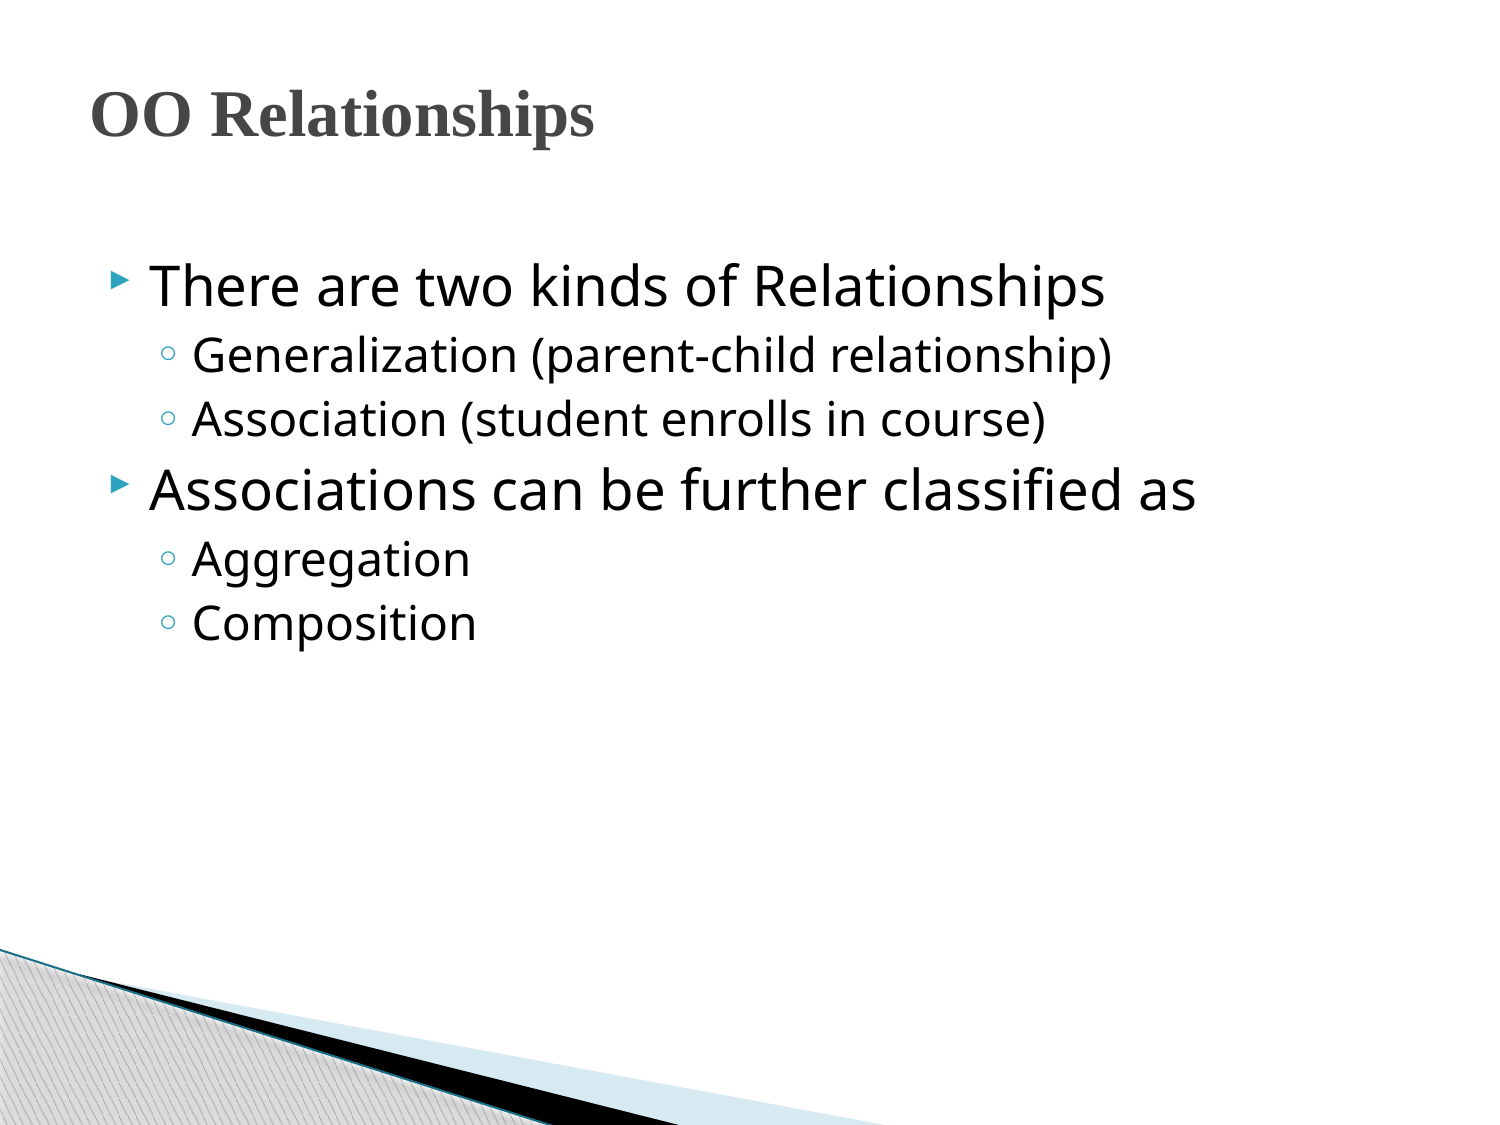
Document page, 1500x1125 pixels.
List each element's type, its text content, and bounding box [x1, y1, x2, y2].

list There are two kinds of Relationships Generalization (parent-child relationship) Association (student enrolls in course) Associations can be further classified as Aggregation Composition [75, 266, 1425, 986]
title OO Relationships [75, 62, 1425, 266]
